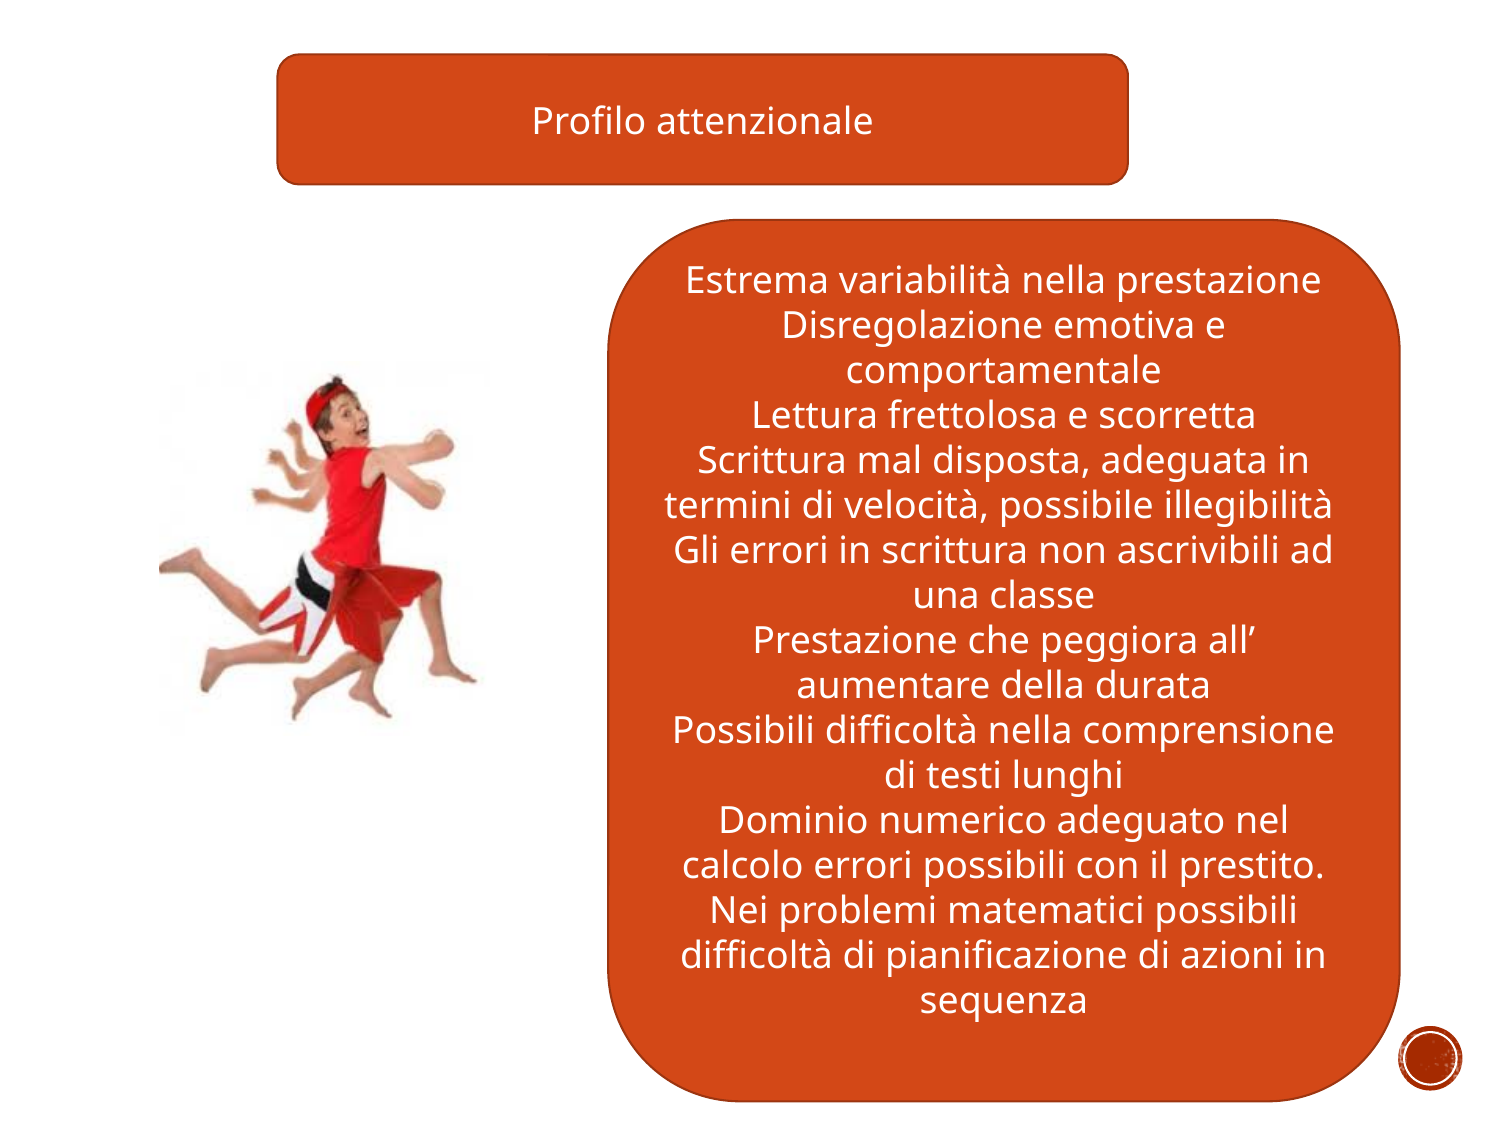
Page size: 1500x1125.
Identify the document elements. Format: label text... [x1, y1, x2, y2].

text_box Profilo attenzionale [276, 53, 1129, 186]
picture [159, 361, 490, 736]
text_box Estrema variabilità nella prestazione Disregolazione emotiva e comportamentale Lettura frettolosa e scorretta Scrittura mal disposta, adeguata in termini di velocità, possibile illegibilità Gli errori in scrittura non ascrivibili ad una classe Prestazione che peggiora all’ aumentare della durata Possibili difficoltà nella comprensione di testi lunghi Dominio numerico adeguato nel calcolo errori possibili con il prestito. Nei problemi matematici possibili difficoltà di pianificazione di azioni in sequenza [607, 218, 1401, 1103]
